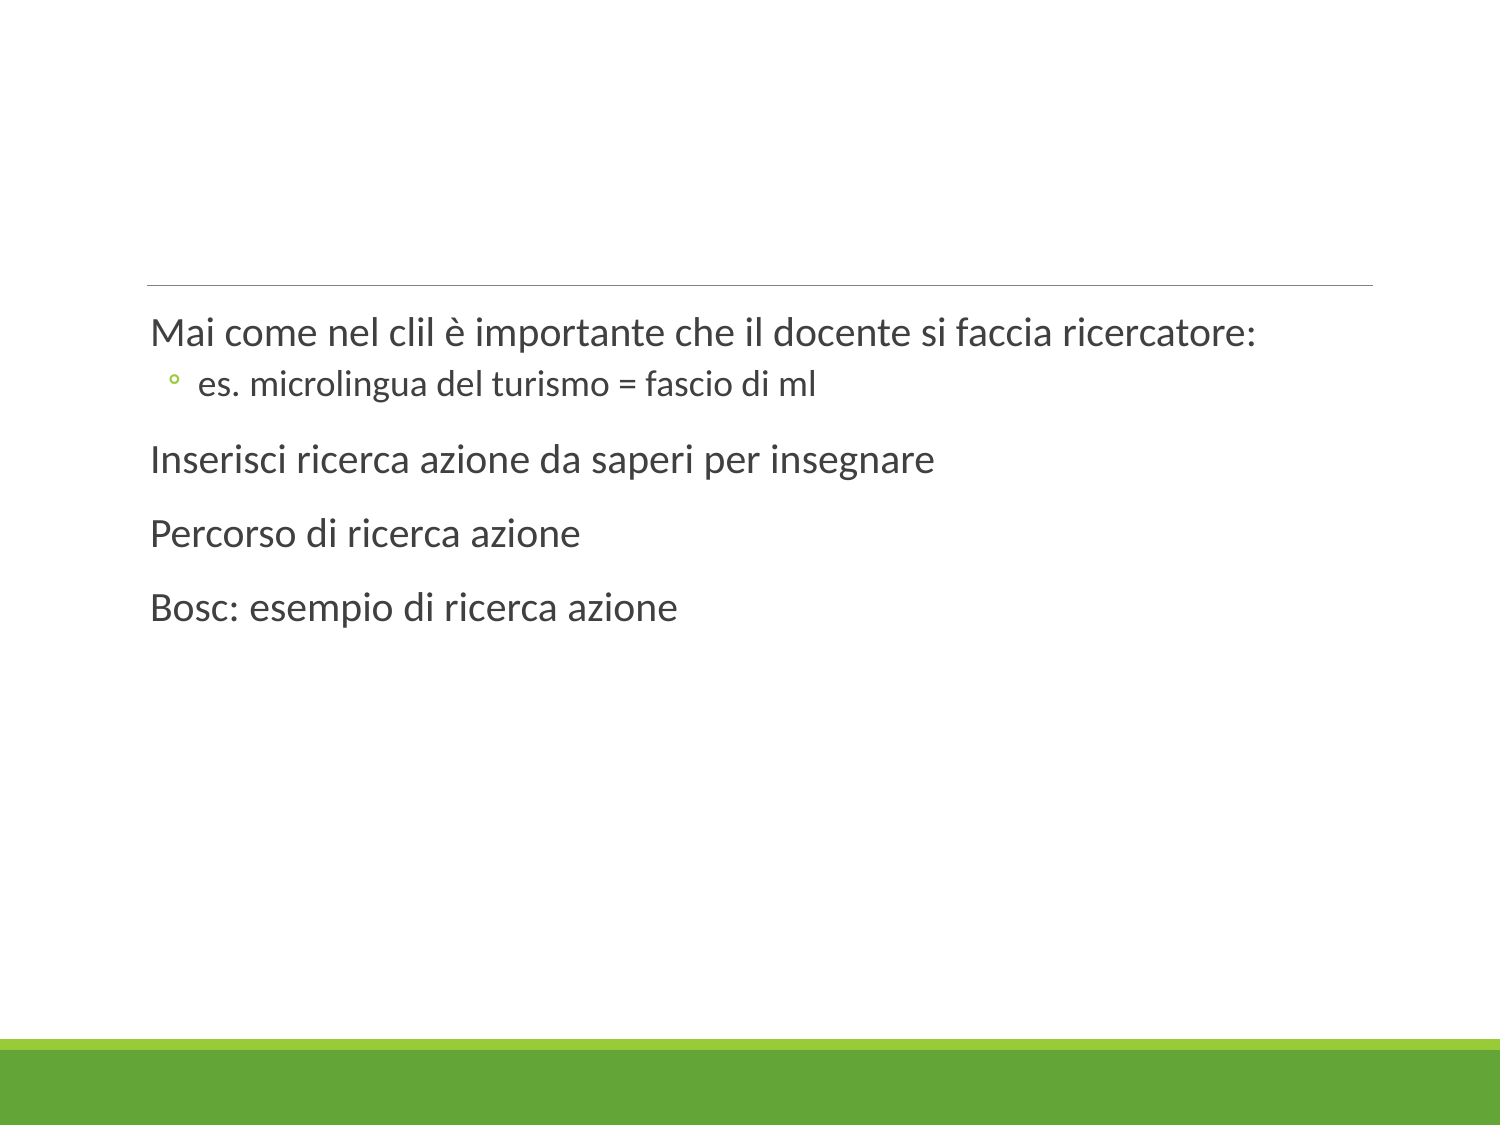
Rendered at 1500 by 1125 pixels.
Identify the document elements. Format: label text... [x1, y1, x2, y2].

list Mai come nel clil è importante che il docente si faccia ricercatore: es. microlingua del turismo = fascio di ml Inserisci ricerca azione da saperi per insegnare Percorso di ricerca azione Bosc: esempio di ricerca azione [135, 302, 1373, 963]
